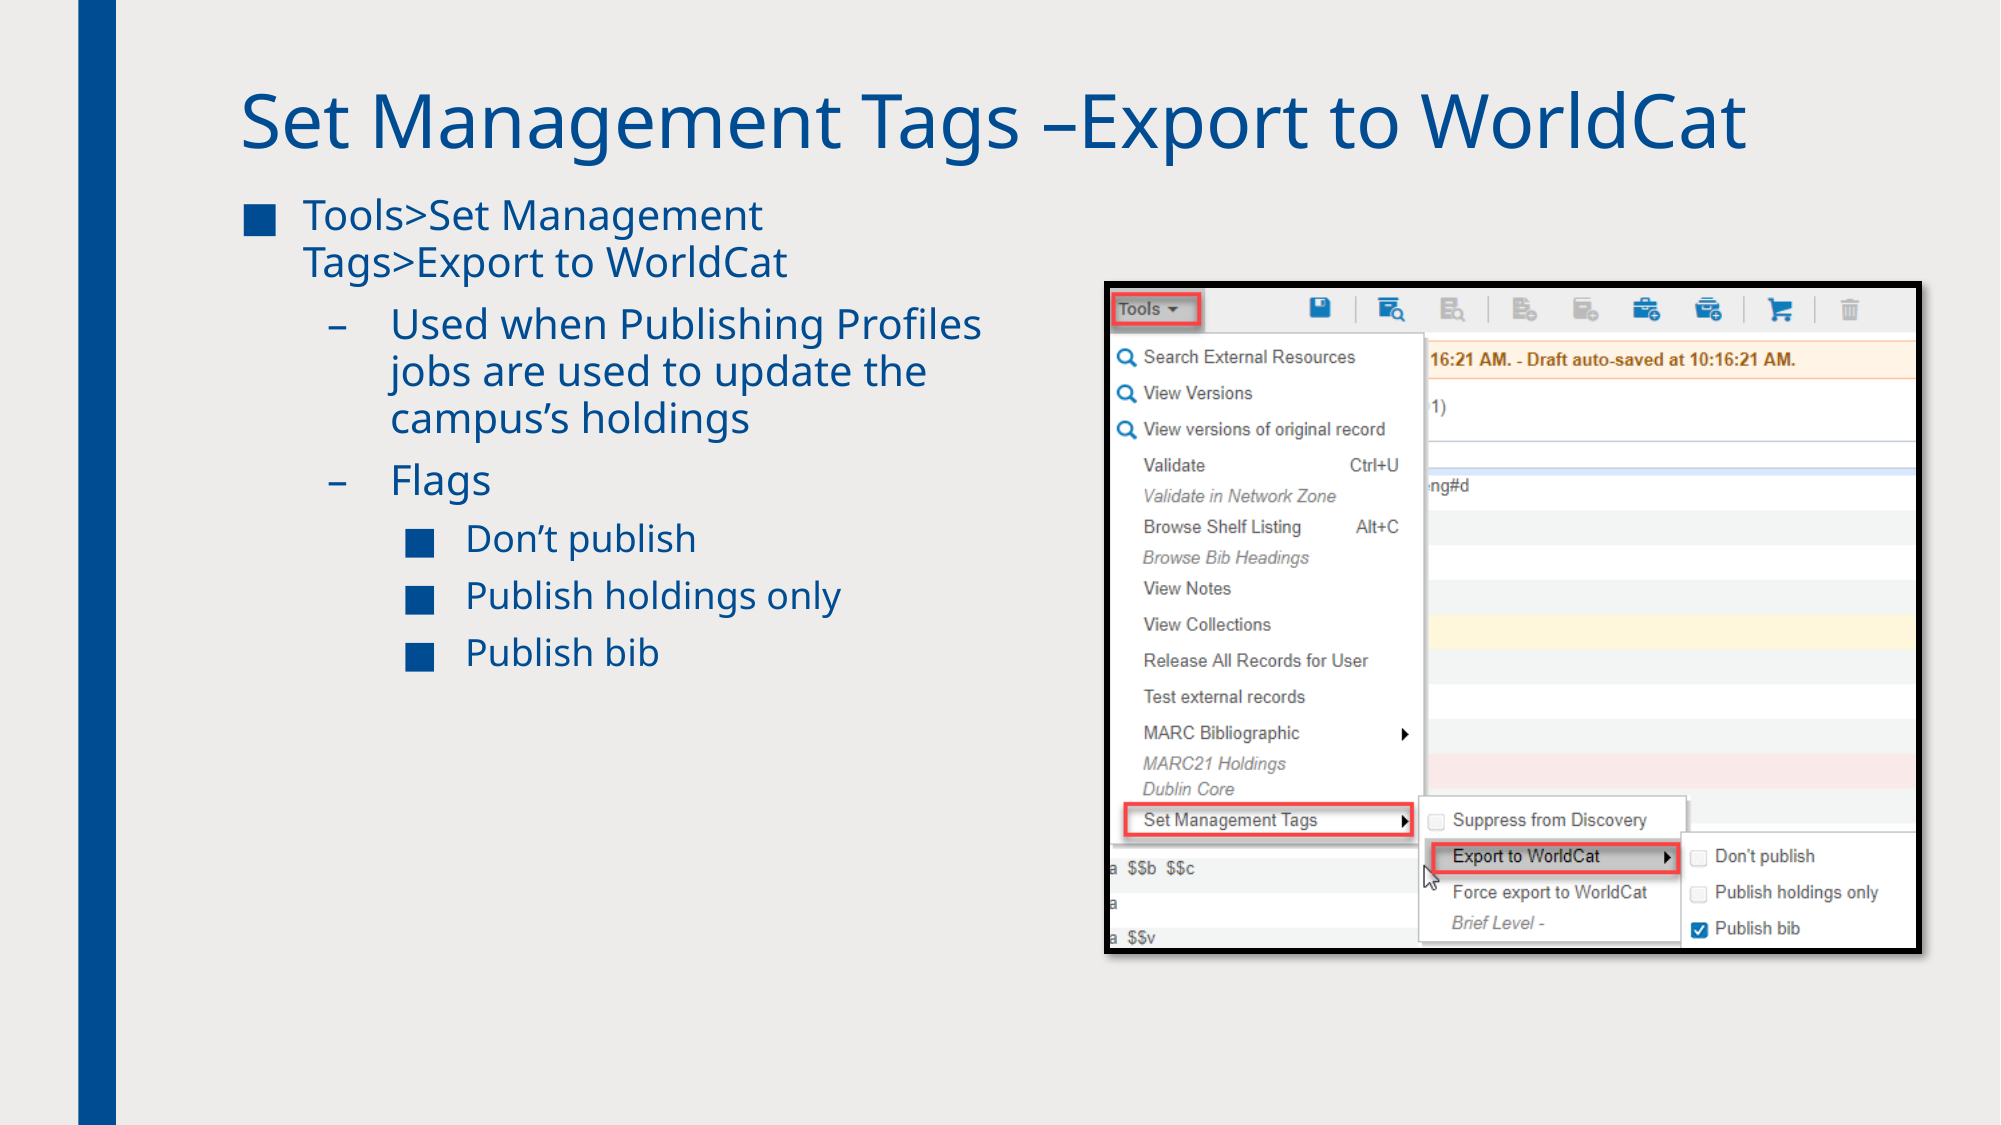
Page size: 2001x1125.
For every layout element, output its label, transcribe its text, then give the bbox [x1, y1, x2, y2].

picture [1109, 287, 1916, 948]
title Set Management Tags –Export to WorldCat [225, 77, 1800, 163]
list Tools>Set Management Tags>Export to WorldCat Used when Publishing Profiles jobs are used to update the campus’s holdings Flags Don’t publish Publish holdings only Publish bib [225, 185, 1016, 1048]
